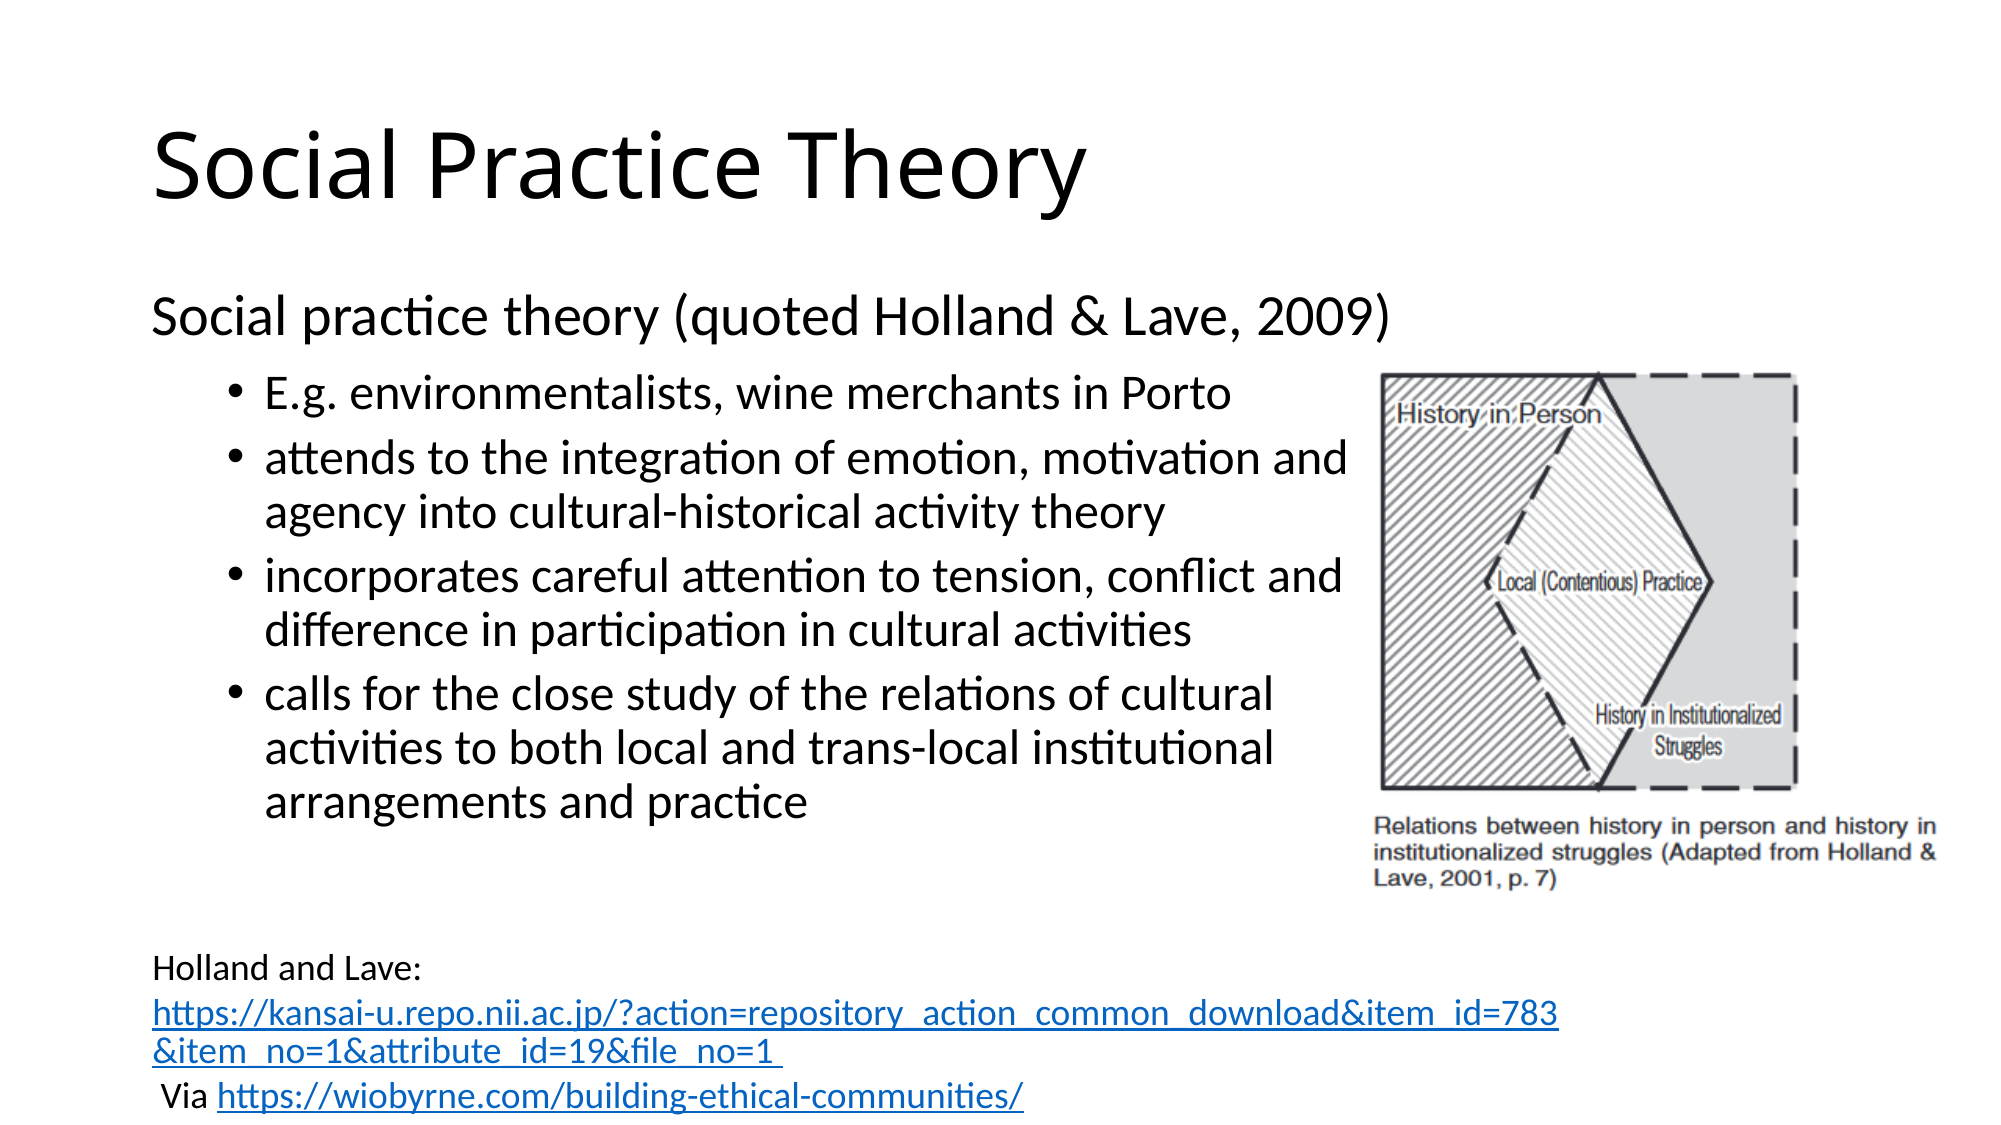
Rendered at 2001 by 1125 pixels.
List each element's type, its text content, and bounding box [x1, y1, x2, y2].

text_box Social practice theory (quoted Holland & Lave, 2009) [136, 277, 1473, 355]
text_box Holland and Lave: https://kansai-u.repo.nii.ac.jp/?action=repository_action_common_download&item_id=783&item_no=1&attribute_id=19&file_no=1 Via https://wiobyrne.com/building-ethical-communities/ [137, 935, 1575, 1086]
picture [1364, 356, 1950, 900]
title Social Practice Theory [137, 59, 1863, 278]
list E.g. environmentalists, wine merchants in Porto attends to the integration of emotion, motivation and agency into cultural-historical activity theory incorporates careful attention to tension, conflict and difference in participation in cultural activities calls for the close study of the relations of cultural activities to both local and trans-local institutional arrangements and practice [136, 359, 1399, 936]
